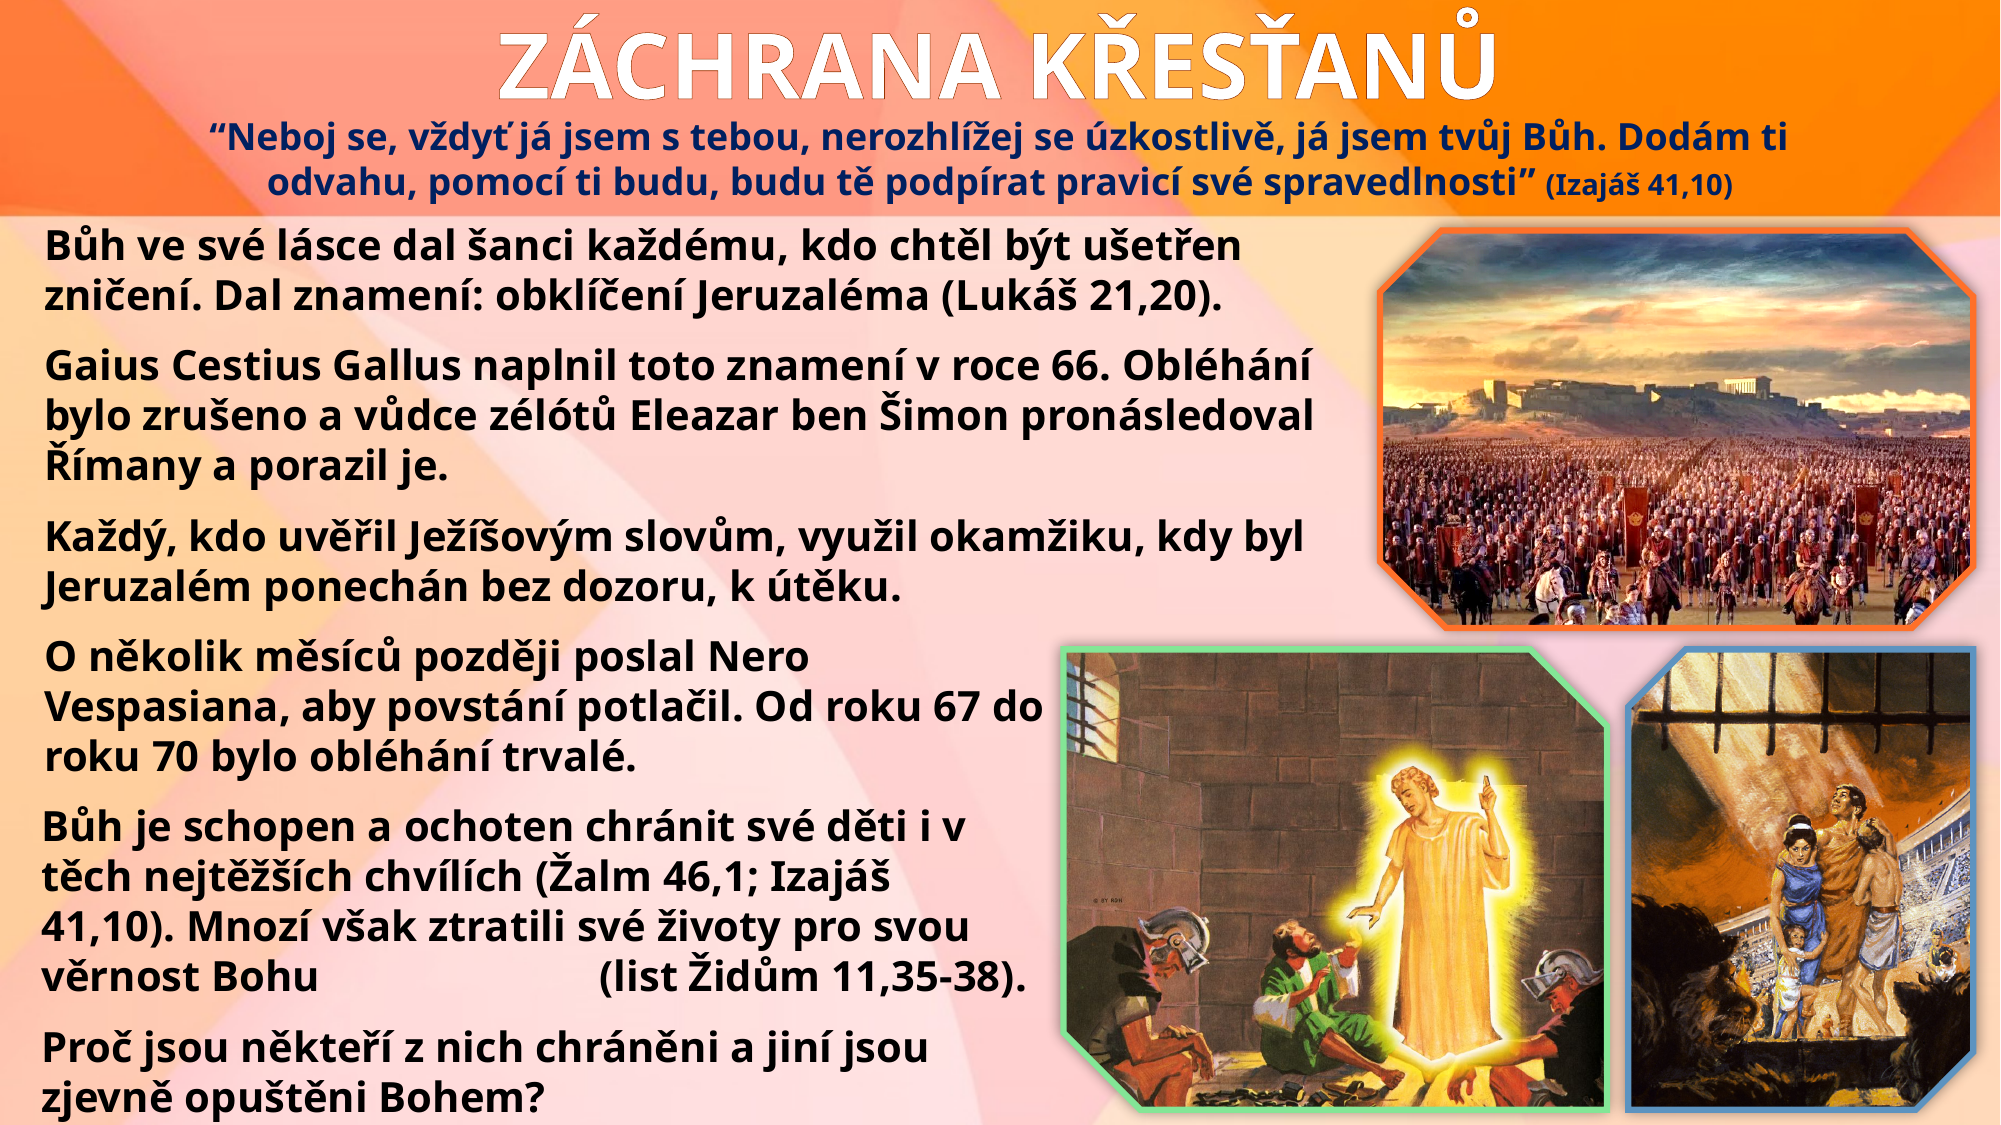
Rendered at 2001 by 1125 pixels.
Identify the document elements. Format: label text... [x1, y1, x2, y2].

text_box ZÁCHRANA KŘESŤANŮ [0, 0, 2000, 125]
text_box Každý, kdo uvěřil Ježíšovým slovům, využil okamžiku, kdy byl Jeruzalém ponechán bez dozoru, k útěku. [29, 502, 1379, 617]
text_box O několik měsíců později poslal Nero Vespasiana, aby povstání potlačil. Od roku 67 do roku 70 bylo obléhání trvalé. [29, 621, 1064, 787]
text_box Bůh ve své lásce dal šanci každému, kdo chtěl být ušetřen zničení. Dal znamení: obklíčení Jeruzaléma (Lukáš 21,20). [29, 211, 1380, 327]
text_box Gaius Cestius Gallus naplnil toto znamení v roce 66. Obléhání bylo zrušeno a vůdce zélótů Eleazar ben Šimon pronásledoval Římany a porazil je. [29, 331, 1379, 497]
text_box Bůh je schopen a ochoten chránit své děti i v těch nejtěžších chvílích (Žalm 46,1; Izajáš 41,10). Mnozí však ztratili své životy pro svou věrnost Bohu (list Židům 11,35-38). [26, 792, 1043, 1013]
text_box Proč jsou někteří z nich chráněni a jiní jsou zjevně opuštěni Bohem? [26, 1013, 1064, 1125]
text_box “Neboj se, vždyť já jsem s tebou, nerozhlížej se úzkostlivě, já jsem tvůj Bůh. Dodám ti odvahu, pomocí ti budu, budu tě podpírat pravicí své spravedlnosti” (Izajáš 41,10) [133, 105, 1867, 211]
picture [0, 0, 2001, 1125]
